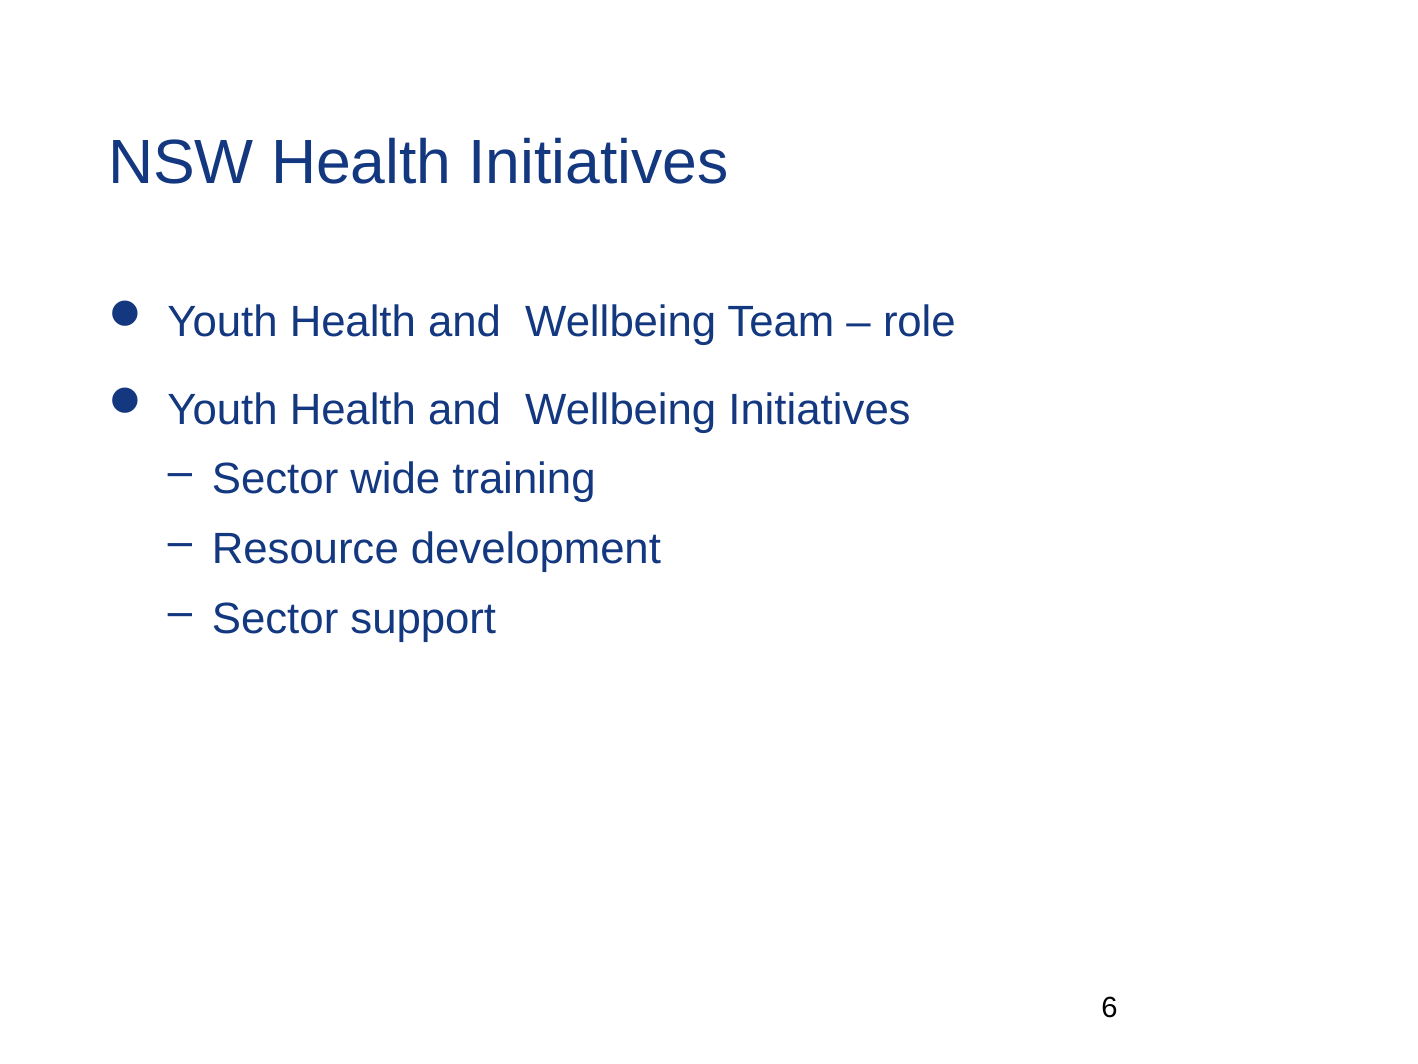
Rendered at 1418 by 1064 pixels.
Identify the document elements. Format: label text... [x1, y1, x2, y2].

list Youth Health and Wellbeing Team – role Youth Health and Wellbeing Initiatives Sector wide training Resource development Sector support [94, 285, 1335, 936]
text_box 5 [1086, 980, 1418, 1038]
title NSW Health Initiatives [94, 14, 1335, 204]
